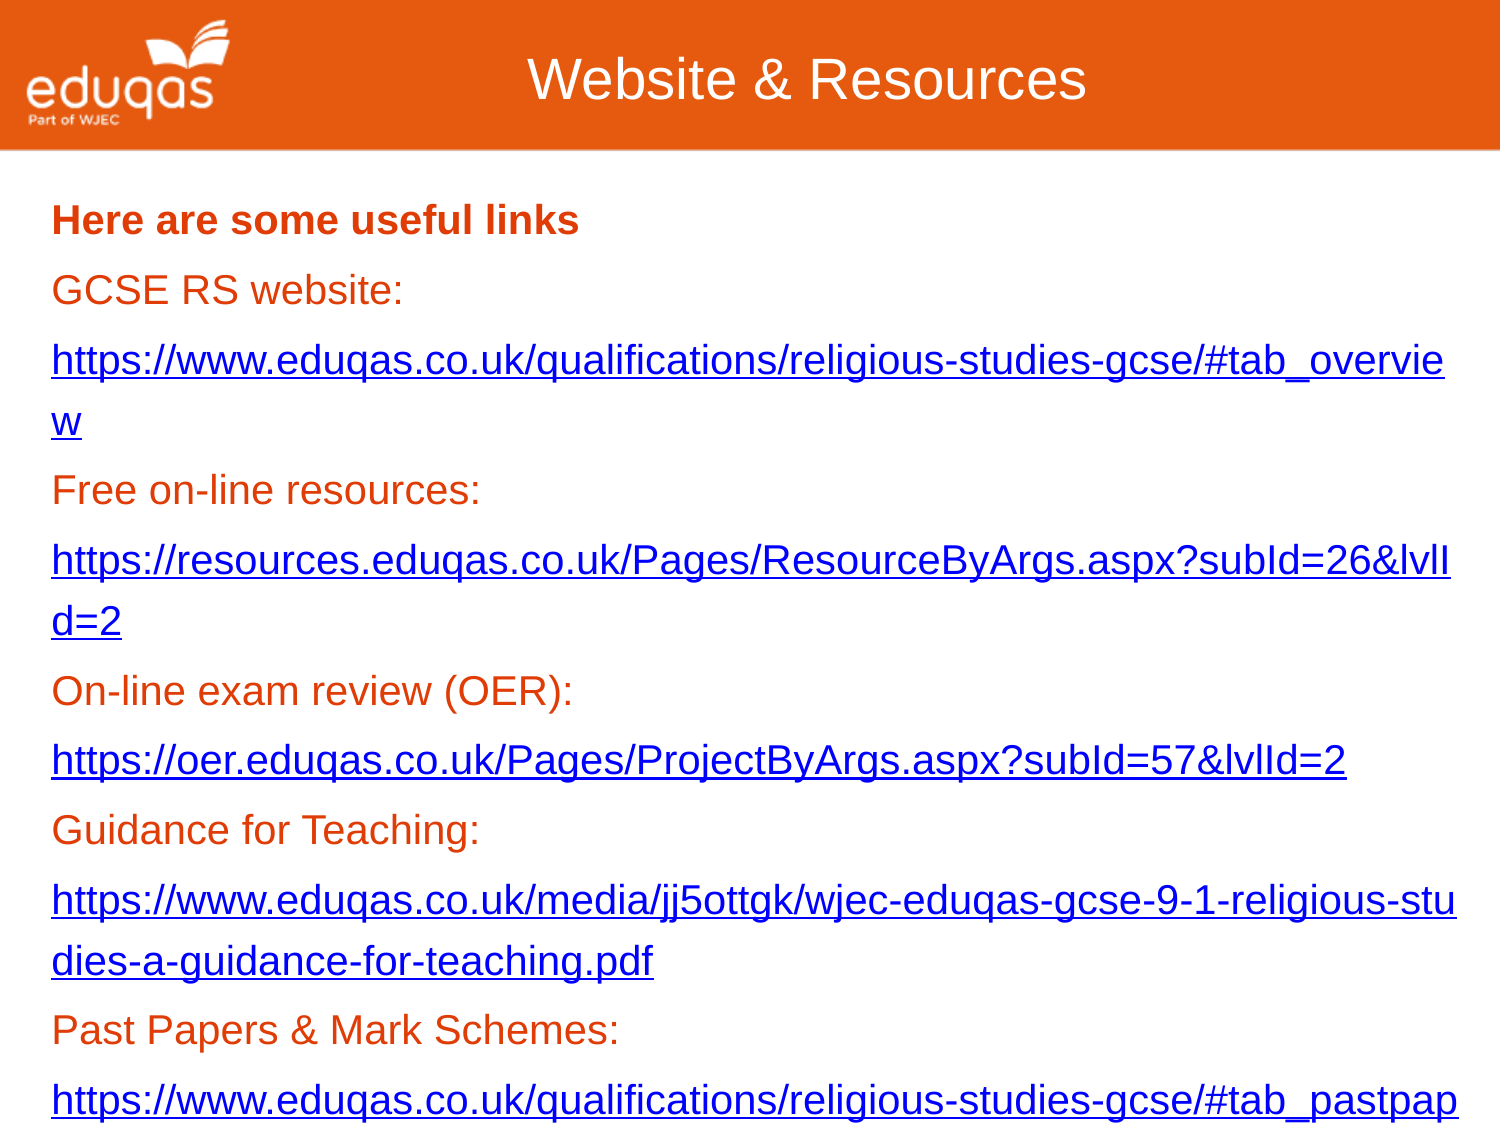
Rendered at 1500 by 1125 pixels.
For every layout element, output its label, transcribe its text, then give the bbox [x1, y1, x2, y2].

list Here are some useful links GCSE RS website: https://www.eduqas.co.uk/qualifications/religious-studies-gcse/#tab_overview Free on-line resources: https://resources.eduqas.co.uk/Pages/ResourceByArgs.aspx?subId=26&lvlId=2 On-line exam review (OER): https://oer.eduqas.co.uk/Pages/ProjectByArgs.aspx?subId=57&lvlId=2 Guidance for Teaching: https://www.eduqas.co.uk/media/jj5ottgk/wjec-eduqas-gcse-9-1-religious-studies-a-guidance-for-teaching.pdf Past Papers & Mark Schemes: https://www.eduqas.co.uk/qualifications/religious-studies-gcse/#tab_pastpapers [36, 166, 1478, 1091]
text_box Website & Resources [259, 34, 1358, 119]
picture [0, 0, 1500, 215]
